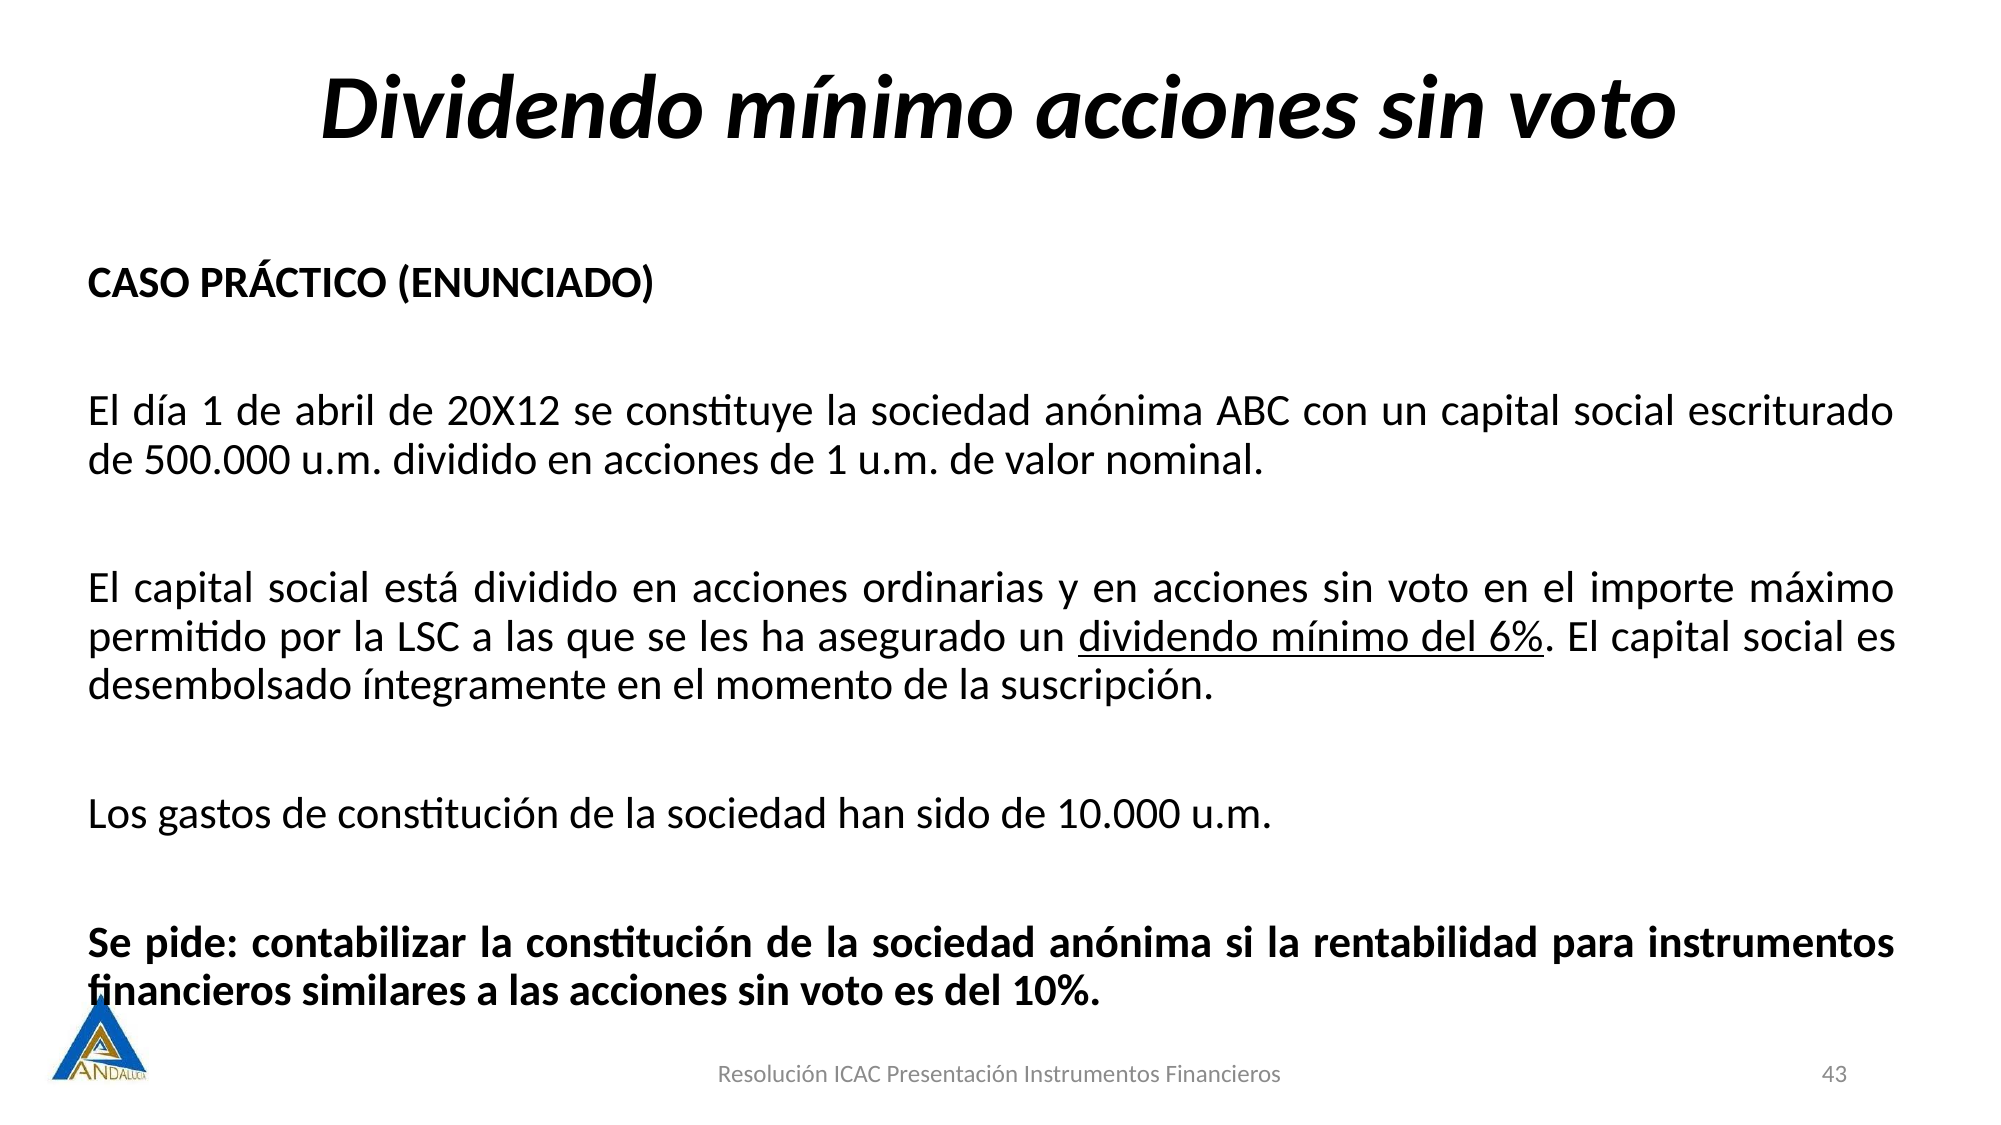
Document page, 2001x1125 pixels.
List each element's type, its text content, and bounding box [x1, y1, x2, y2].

footer Resolución ICAC Presentación Instrumentos Financieros [662, 1042, 1338, 1103]
title Dividendo mínimo acciones sin voto [0, 0, 2000, 218]
list CASO PRÁCTICO (ENUNCIADO) El día 1 de abril de 20X12 se constituye la sociedad anónima ABC con un capital social escriturado de 500.000 u.m. dividido en acciones de 1 u.m. de valor nominal. El capital social está dividido en acciones ordinarias y en acciones sin voto en el importe máximo permitido por la LSC a las que se les ha asegurado un dividendo mínimo del 6%. El capital social es desembolsado íntegramente en el momento de la suscripción. Los gastos de constitución de la sociedad han sido de 10.000 u.m. Se pide: contabilizar la constitución de la sociedad anónima si la rentabilidad para instrumentos financieros similares a las acciones sin voto es del 10%. [72, 250, 1912, 1028]
slide_number 43 [1412, 1042, 1863, 1103]
picture [36, 979, 163, 1106]
